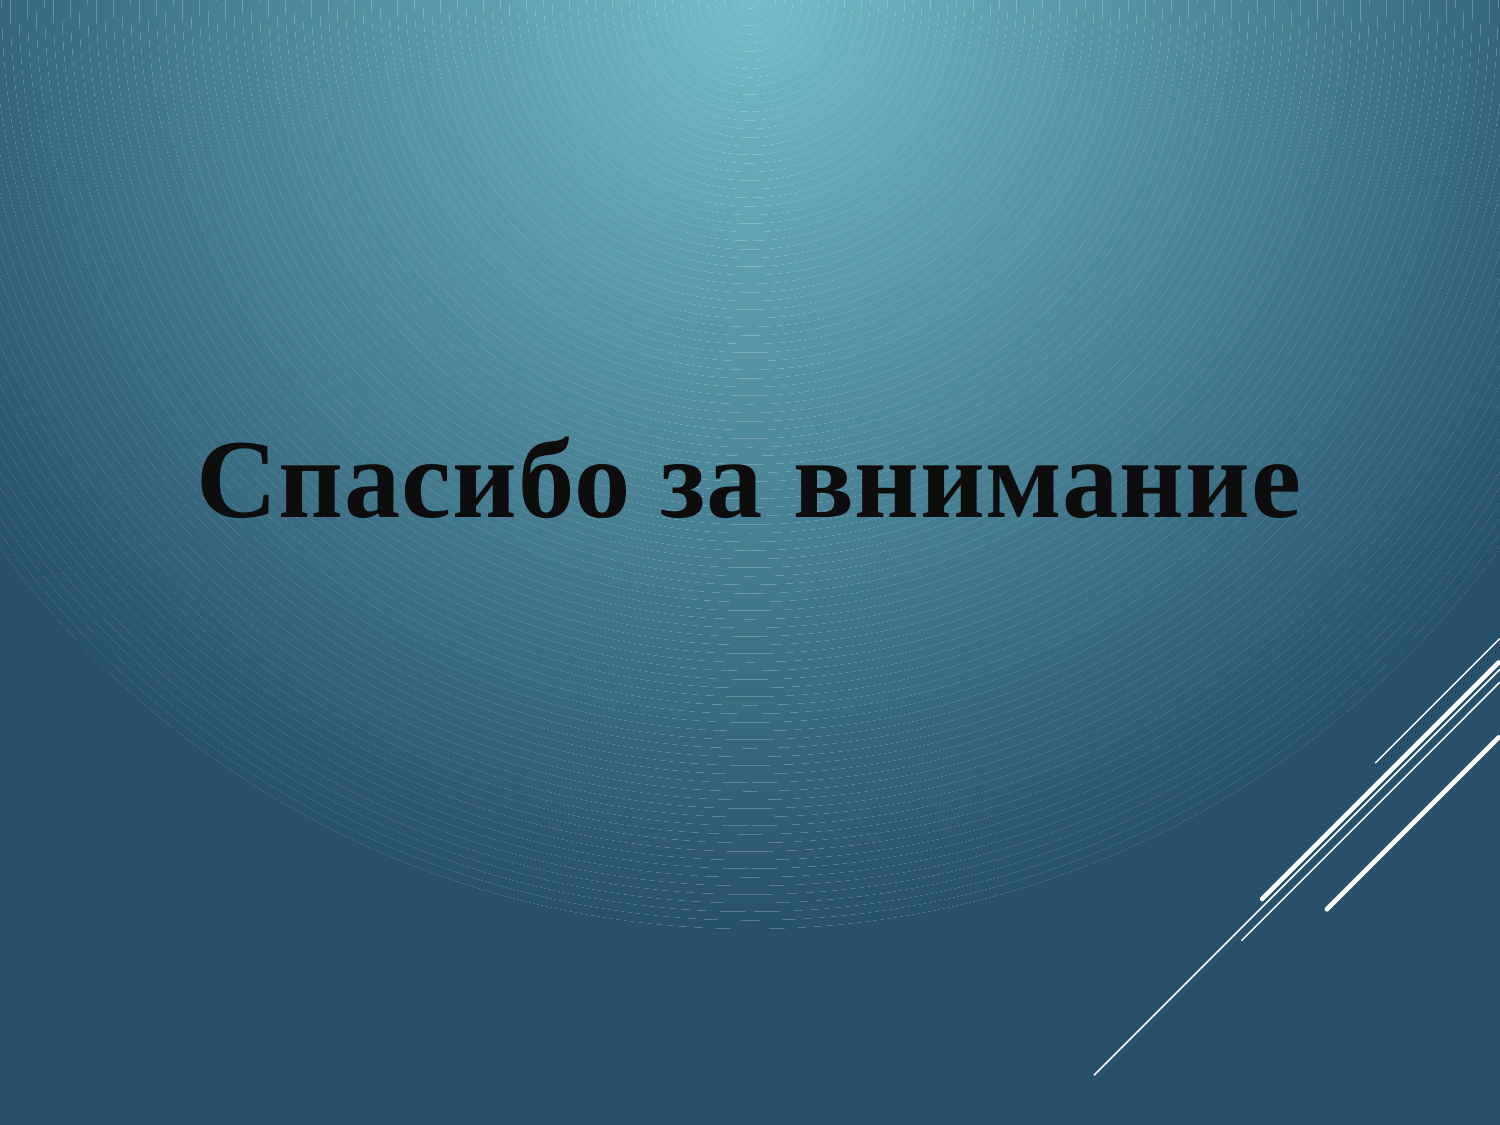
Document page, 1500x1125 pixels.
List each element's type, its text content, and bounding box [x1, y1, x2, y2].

text_box [28, 302, 1472, 894]
text_box Спасибо за внимание [29, 397, 1471, 548]
